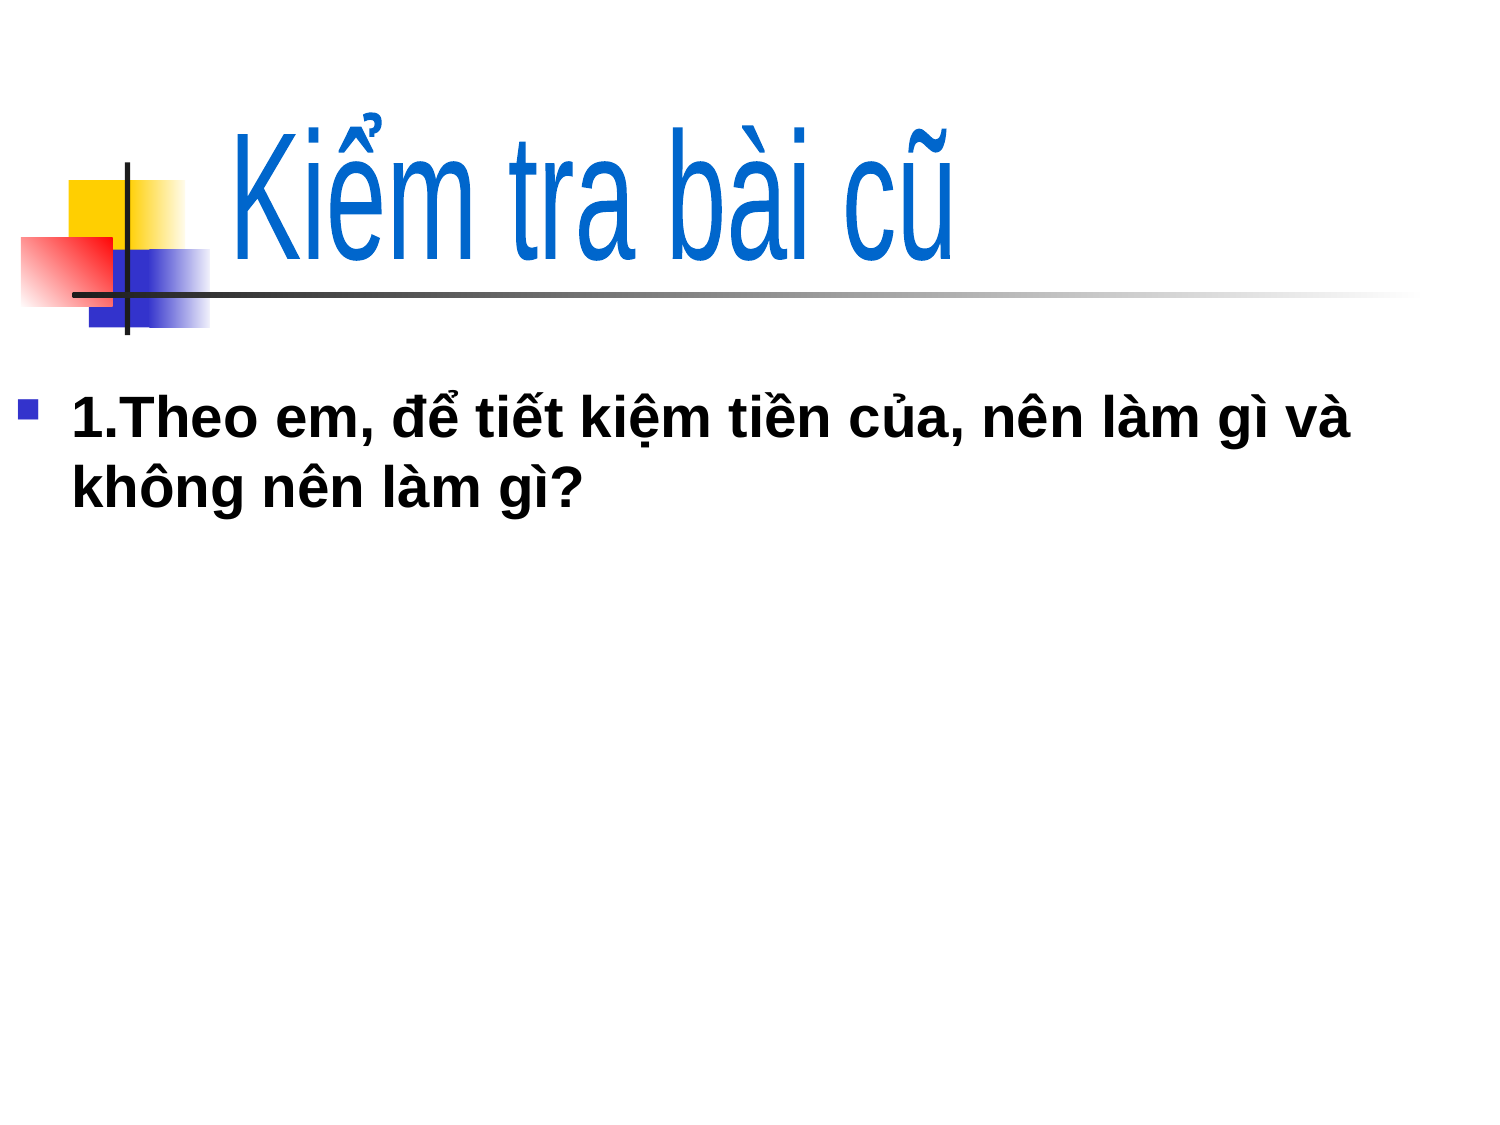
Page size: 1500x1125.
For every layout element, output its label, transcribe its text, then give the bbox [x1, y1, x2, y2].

list 1.Theo em, để tiết kiệm tiền của, nên làm gì và không nên làm gì? [0, 0, 1470, 1125]
